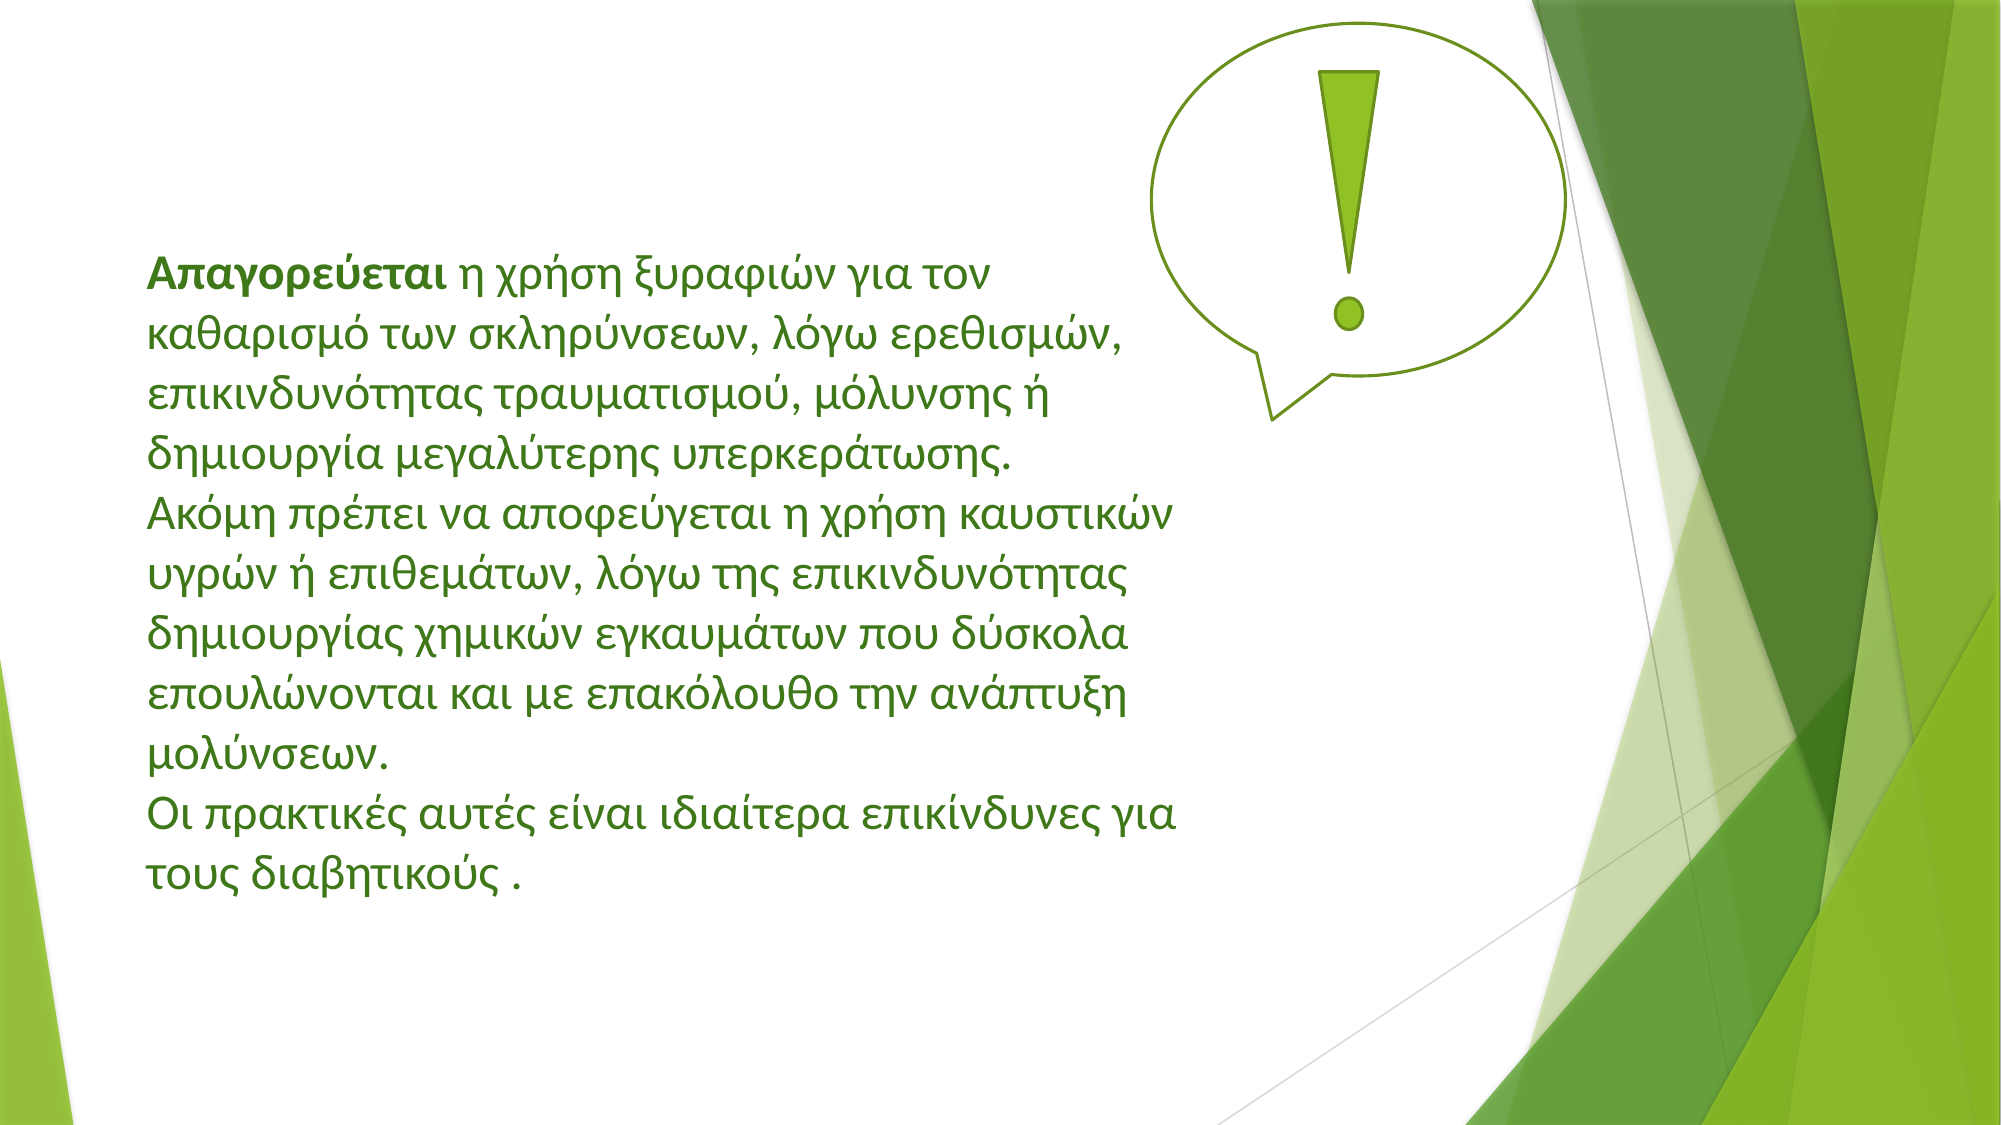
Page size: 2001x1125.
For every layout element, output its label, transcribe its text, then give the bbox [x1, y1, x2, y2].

text_box [1317, 70, 1381, 275]
text_box [1333, 296, 1365, 332]
text_box [1149, 21, 1567, 422]
text_box Απαγορεύεται η χρήση ξυραφιών για τον καθαρισμό των σκληρύνσεων, λόγω ερεθισμών, επικινδυνότητας τραυματισμού, μόλυνσης ή δημιουργία μεγαλύτερης υπερκεράτωσης. Ακόμη πρέπει να αποφεύγεται η χρήση καυστικών υγρών ή επιθεμάτων, λόγω της επικινδυνότητας δημιουργίας χημικών εγκαυμάτων που δύσκολα επουλώνονται και με επακόλουθο την ανάπτυξη μολύνσεων. Οι πρακτικές αυτές είναι ιδιαίτερα επικίνδυνες για τους διαβητικούς . [131, 232, 1215, 907]
